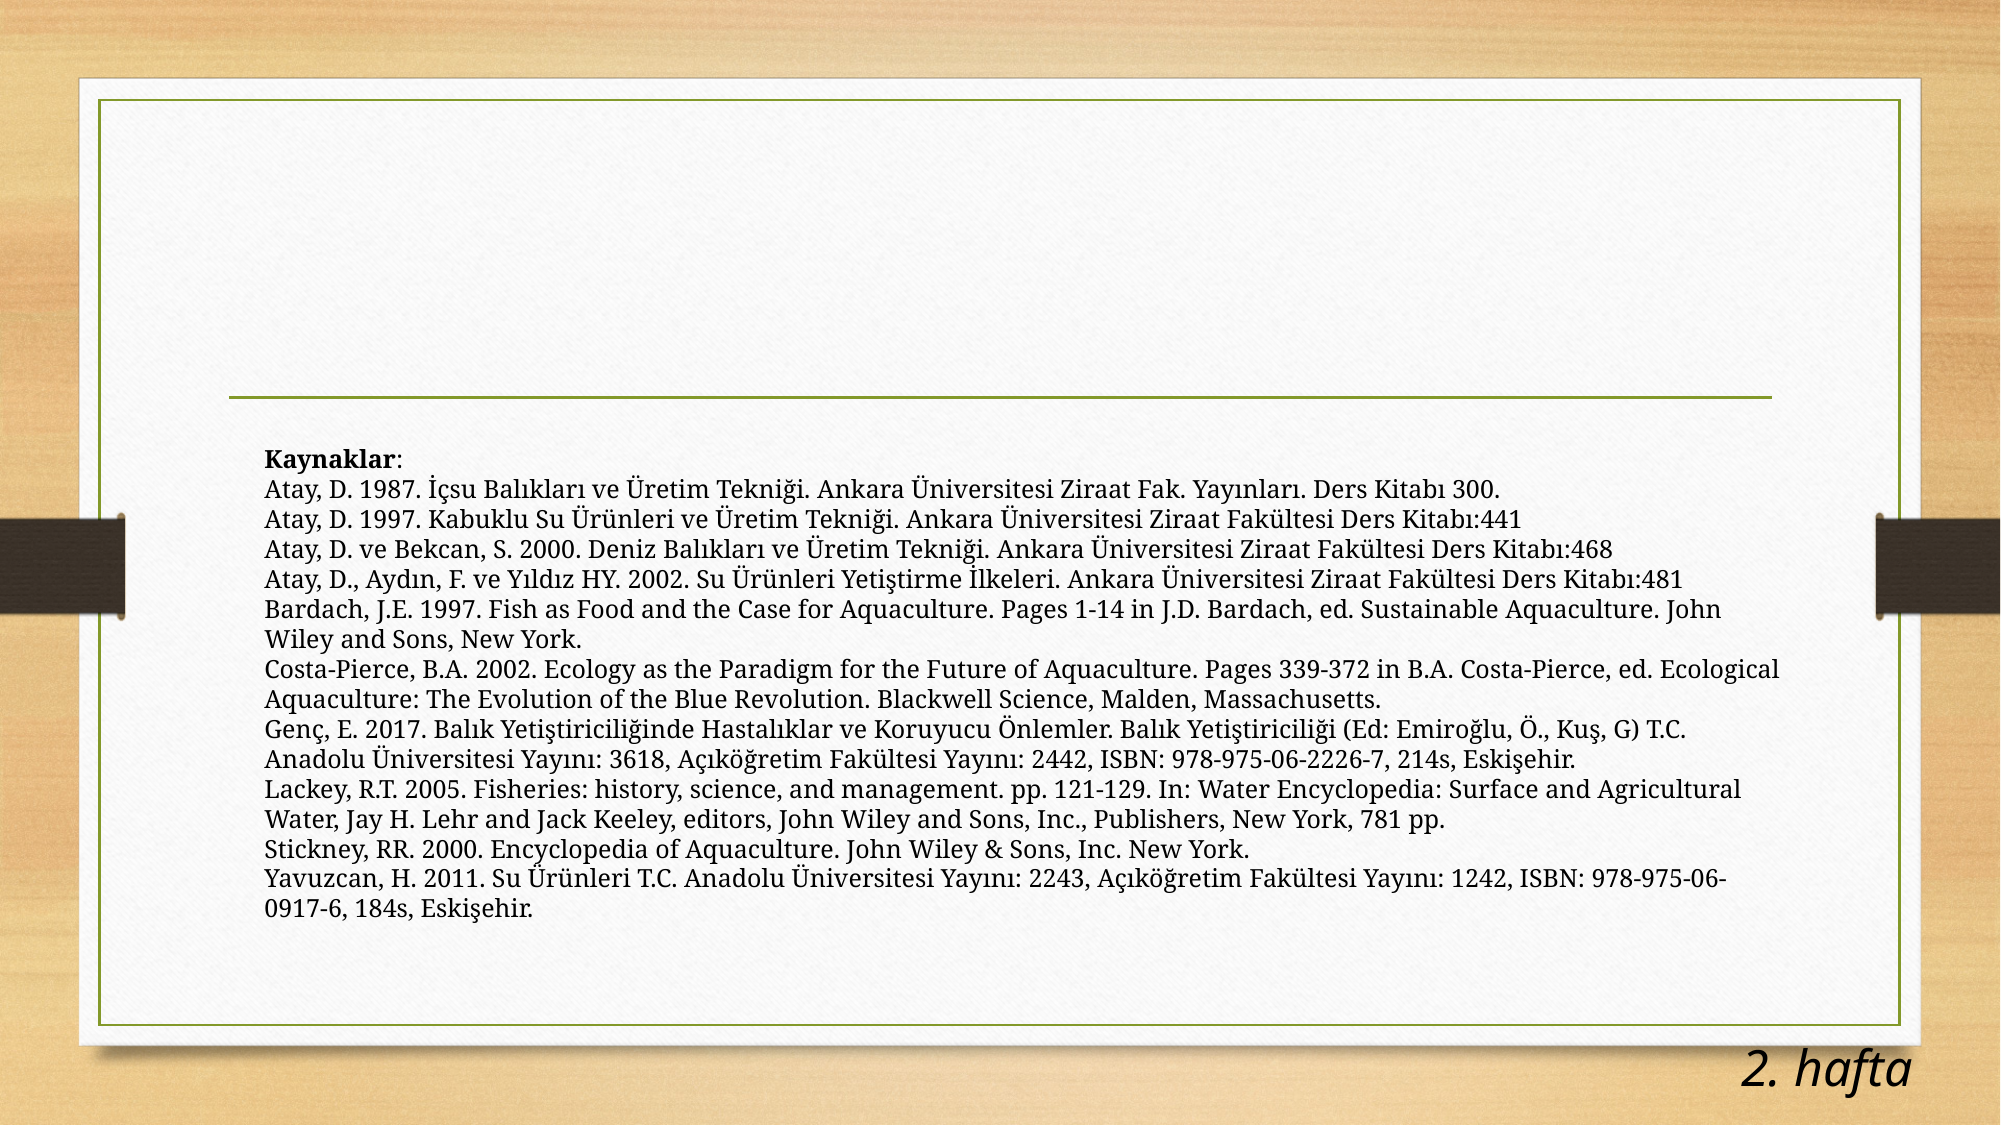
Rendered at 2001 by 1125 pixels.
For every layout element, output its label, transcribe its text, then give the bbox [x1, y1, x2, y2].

text_box Kaynaklar: Atay, D. 1987. İçsu Balıkları ve Üretim Tekniği. Ankara Üniversitesi Ziraat Fak. Yayınları. Ders Kitabı 300. Atay, D. 1997. Kabuklu Su Ürünleri ve Üretim Tekniği. Ankara Üniversitesi Ziraat Fakültesi Ders Kitabı:441 Atay, D. ve Bekcan, S. 2000. Deniz Balıkları ve Üretim Tekniği. Ankara Üniversitesi Ziraat Fakültesi Ders Kitabı:468 Atay, D., Aydın, F. ve Yıldız HY. 2002. Su Ürünleri Yetiştirme İlkeleri. Ankara Üniversitesi Ziraat Fakültesi Ders Kitabı:481 Bardach, J.E. 1997. Fish as Food and the Case for Aquaculture. Pages 1-14 in J.D. Bardach, ed. Sustainable Aquaculture. John Wiley and Sons, New York. Costa-Pierce, B.A. 2002. Ecology as the Paradigm for the Future of Aquaculture. Pages 339-372 in B.A. Costa-Pierce, ed. Ecological Aquaculture: The Evolution of the Blue Revolution. Blackwell Science, Malden, Massachusetts. Genç, E. 2017. Balık Yetiştiriciliğinde Hastalıklar ve Koruyucu Önlemler. Balık Yetiştiriciliği (Ed: Emiroğlu, Ö., Kuş, G) T.C. Anadolu Üniversitesi Yayını: 3618, Açıköğretim Fakültesi Yayını: 2442, ISBN: 978-975-06-2226-7, 214s, Eskişehir. Lackey, R.T. 2005. Fisheries: history, science, and management. pp. 121-129. In: Water Encyclopedia: Surface and Agricultural Water, Jay H. Lehr and Jack Keeley, editors, John Wiley and Sons, Inc., Publishers, New York, 781 pp. Stickney, RR. 2000. Encyclopedia of Aquaculture. John Wiley & Sons, Inc. New York. Yavuzcan, H. 2011. Su Ürünleri T.C. Anadolu Üniversitesi Yayını: 2243, Açıköğretim Fakültesi Yayını: 1242, ISBN: 978-975-06-0917-6, 184s, Eskişehir. [249, 421, 1798, 931]
picture [0, 0, 2001, 1125]
text_box 2. hafta [1726, 1029, 1931, 1105]
